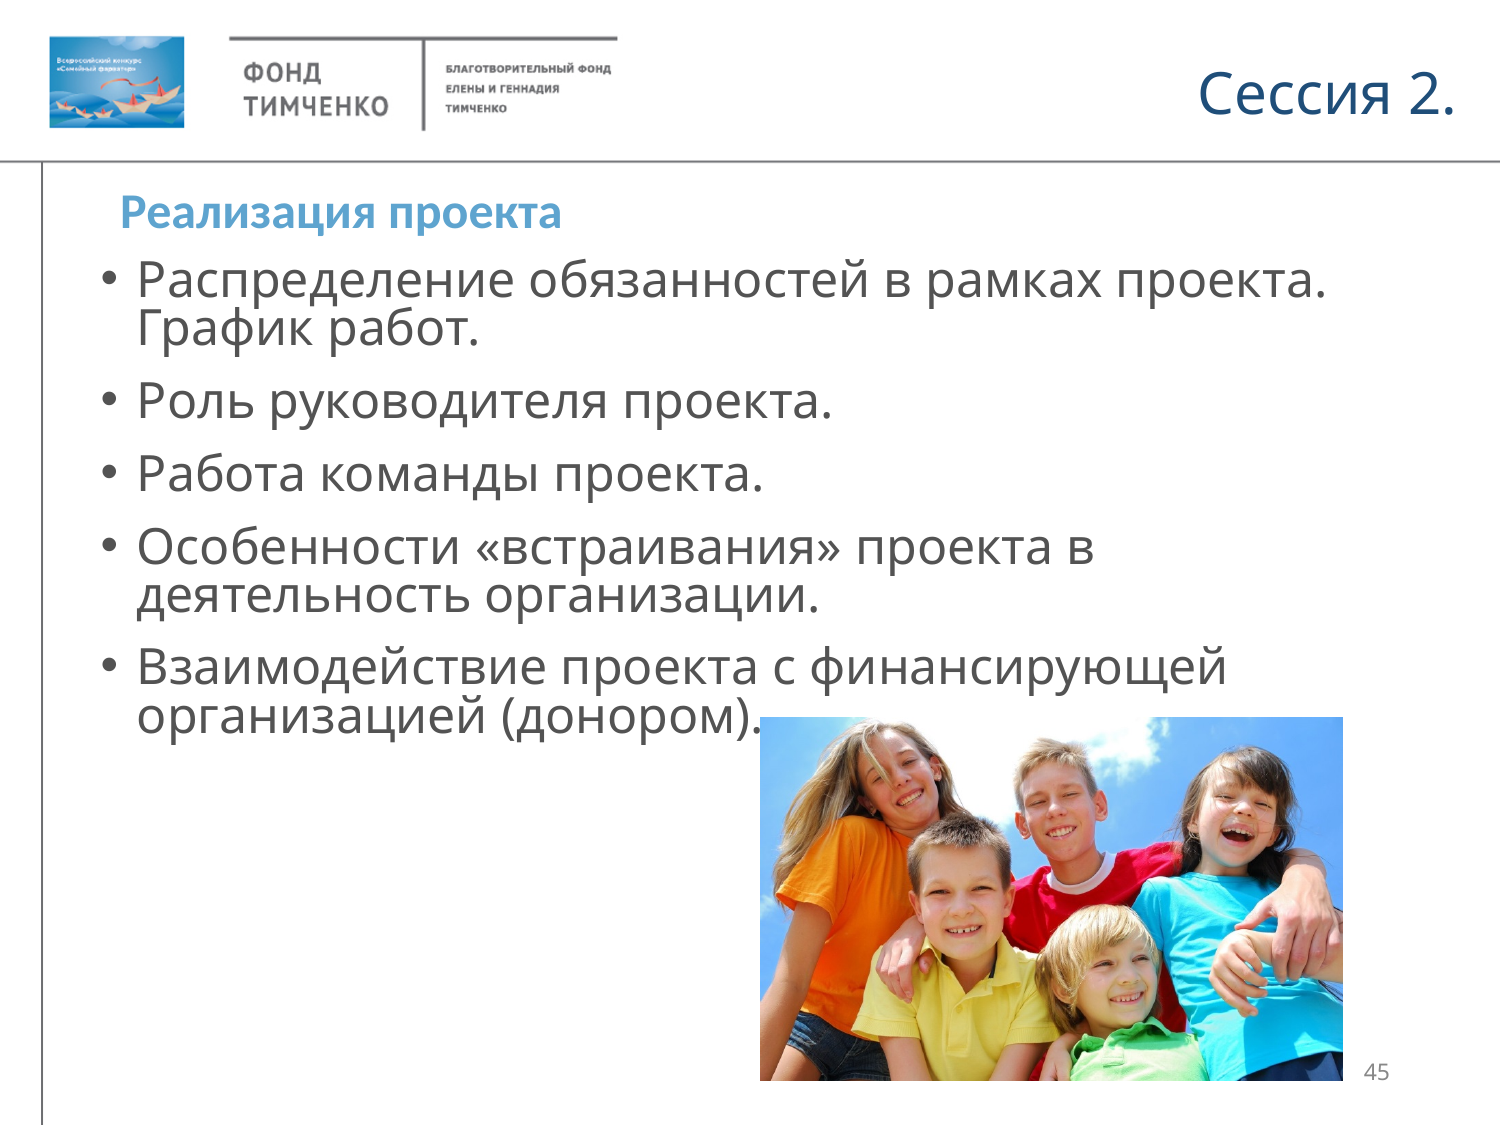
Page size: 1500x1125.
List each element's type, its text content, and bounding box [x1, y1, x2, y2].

list Распределение обязанностей в рамках проекта. График работ. Роль руководителя проекта. Работа команды проекта. Особенности «встраивания» проекта в деятельность организации. Взаимодействие проекта с финансирующей организацией (донором). [93, 252, 1441, 747]
slide_number 45 [1058, 1052, 1398, 1095]
title Реализация проекта [112, 177, 721, 248]
text_box Сессия 2. [728, 56, 1473, 127]
picture [0, 0, 1500, 1125]
